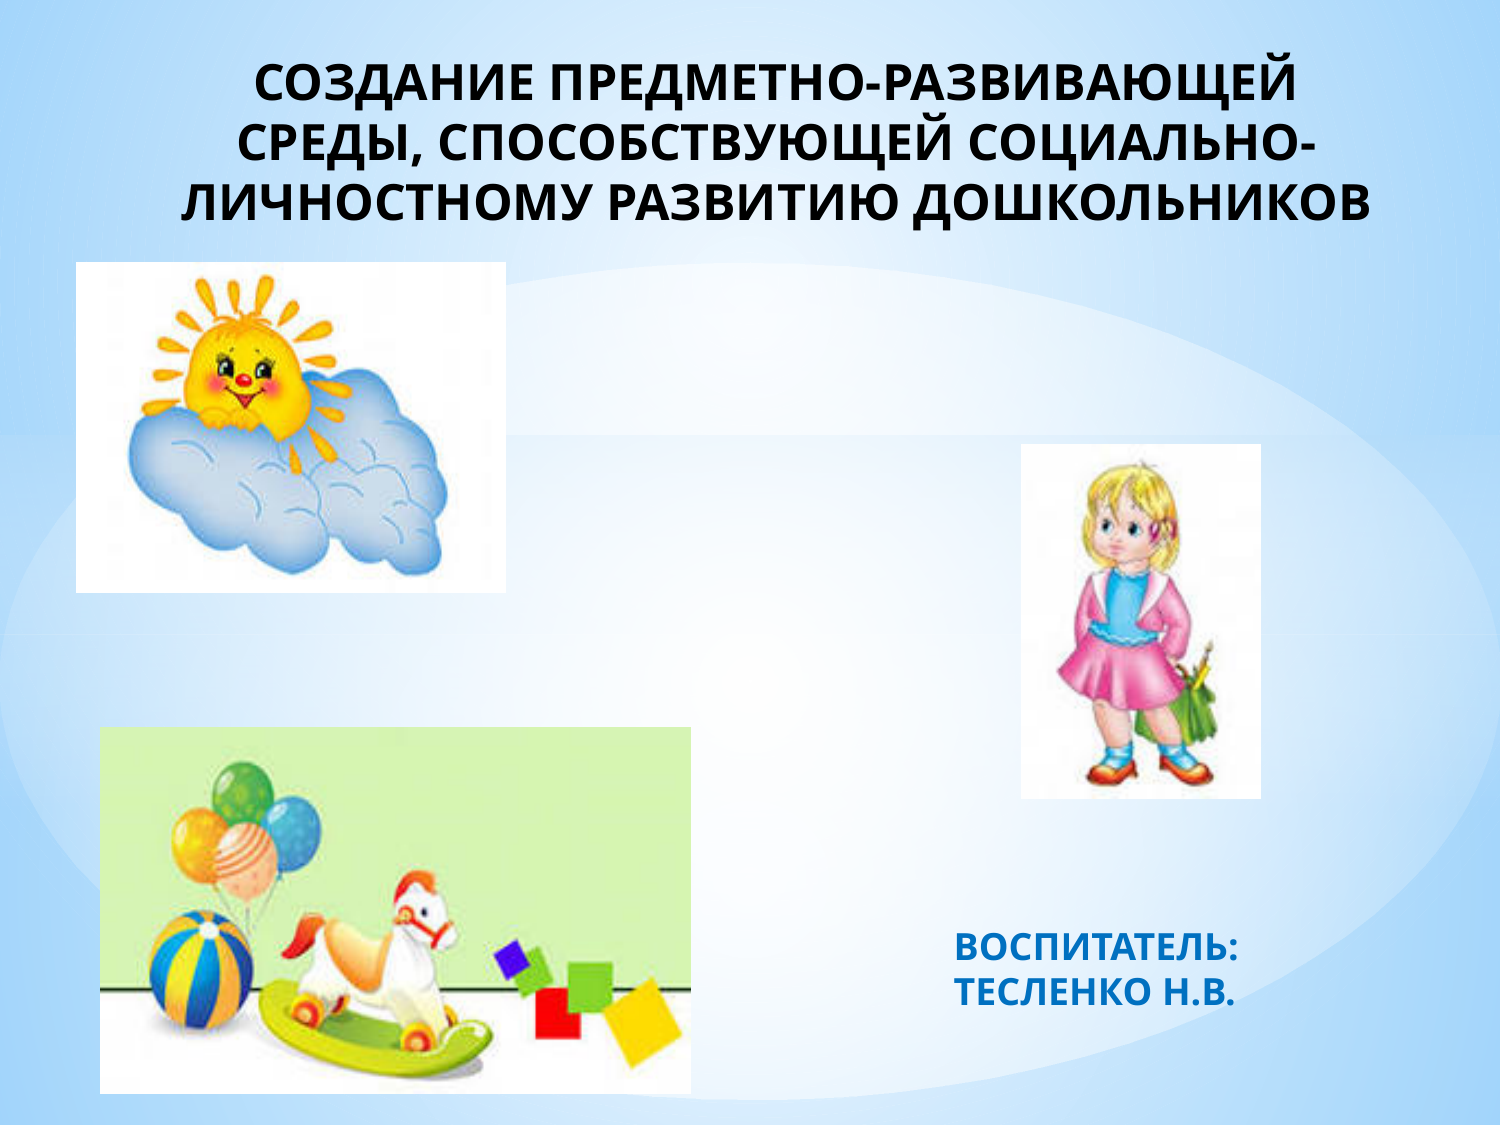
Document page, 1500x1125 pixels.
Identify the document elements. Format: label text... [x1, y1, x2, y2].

picture [76, 262, 506, 594]
picture [100, 727, 692, 1095]
title Создание предметно-развивающей среды, способствующей социально-личностному развитию дошкольников [123, 42, 1399, 249]
picture [1021, 444, 1261, 799]
text_box Воспитатель: Тесленко н.в. [938, 915, 1329, 1021]
